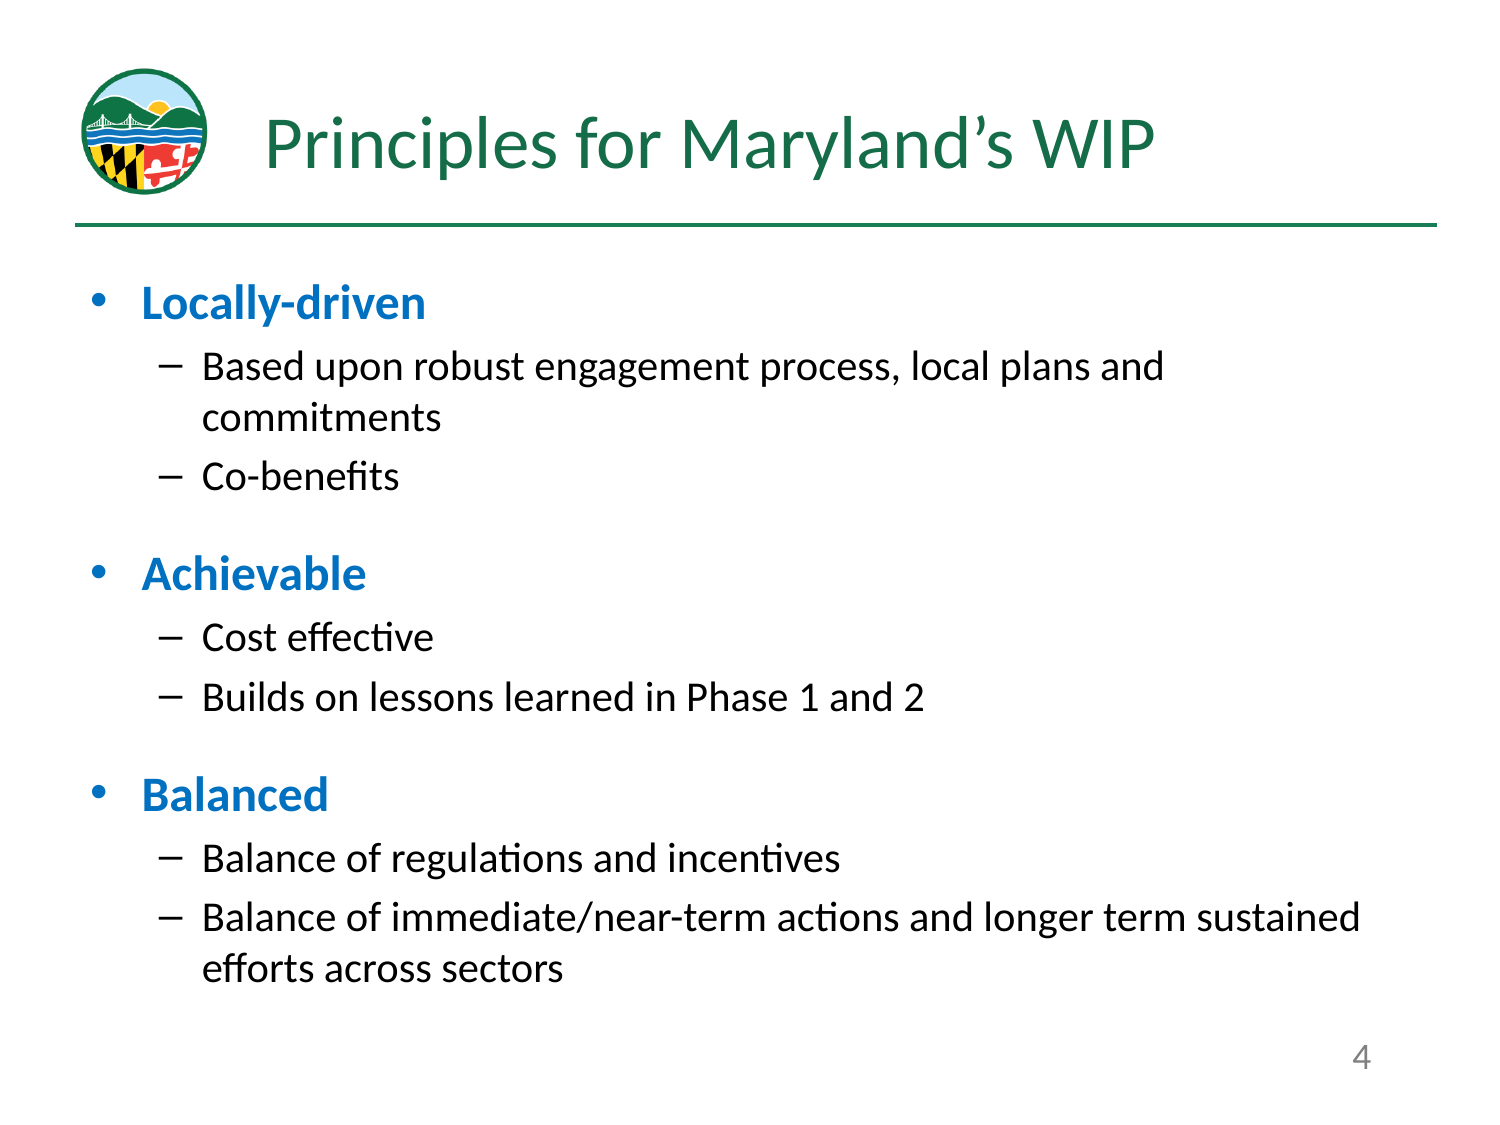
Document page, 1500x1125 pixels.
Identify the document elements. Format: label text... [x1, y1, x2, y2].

picture [75, 62, 213, 200]
list Locally-driven Based upon robust engagement process, local plans and commitments Co-benefits Achievable Cost effective Builds on lessons learned in Phase 1 and 2 Balanced Balance of regulations and incentives Balance of immediate/near-term actions and longer term sustained efforts across sectors [75, 262, 1425, 1005]
title Principles for Maryland’s WIP [249, 45, 1425, 233]
